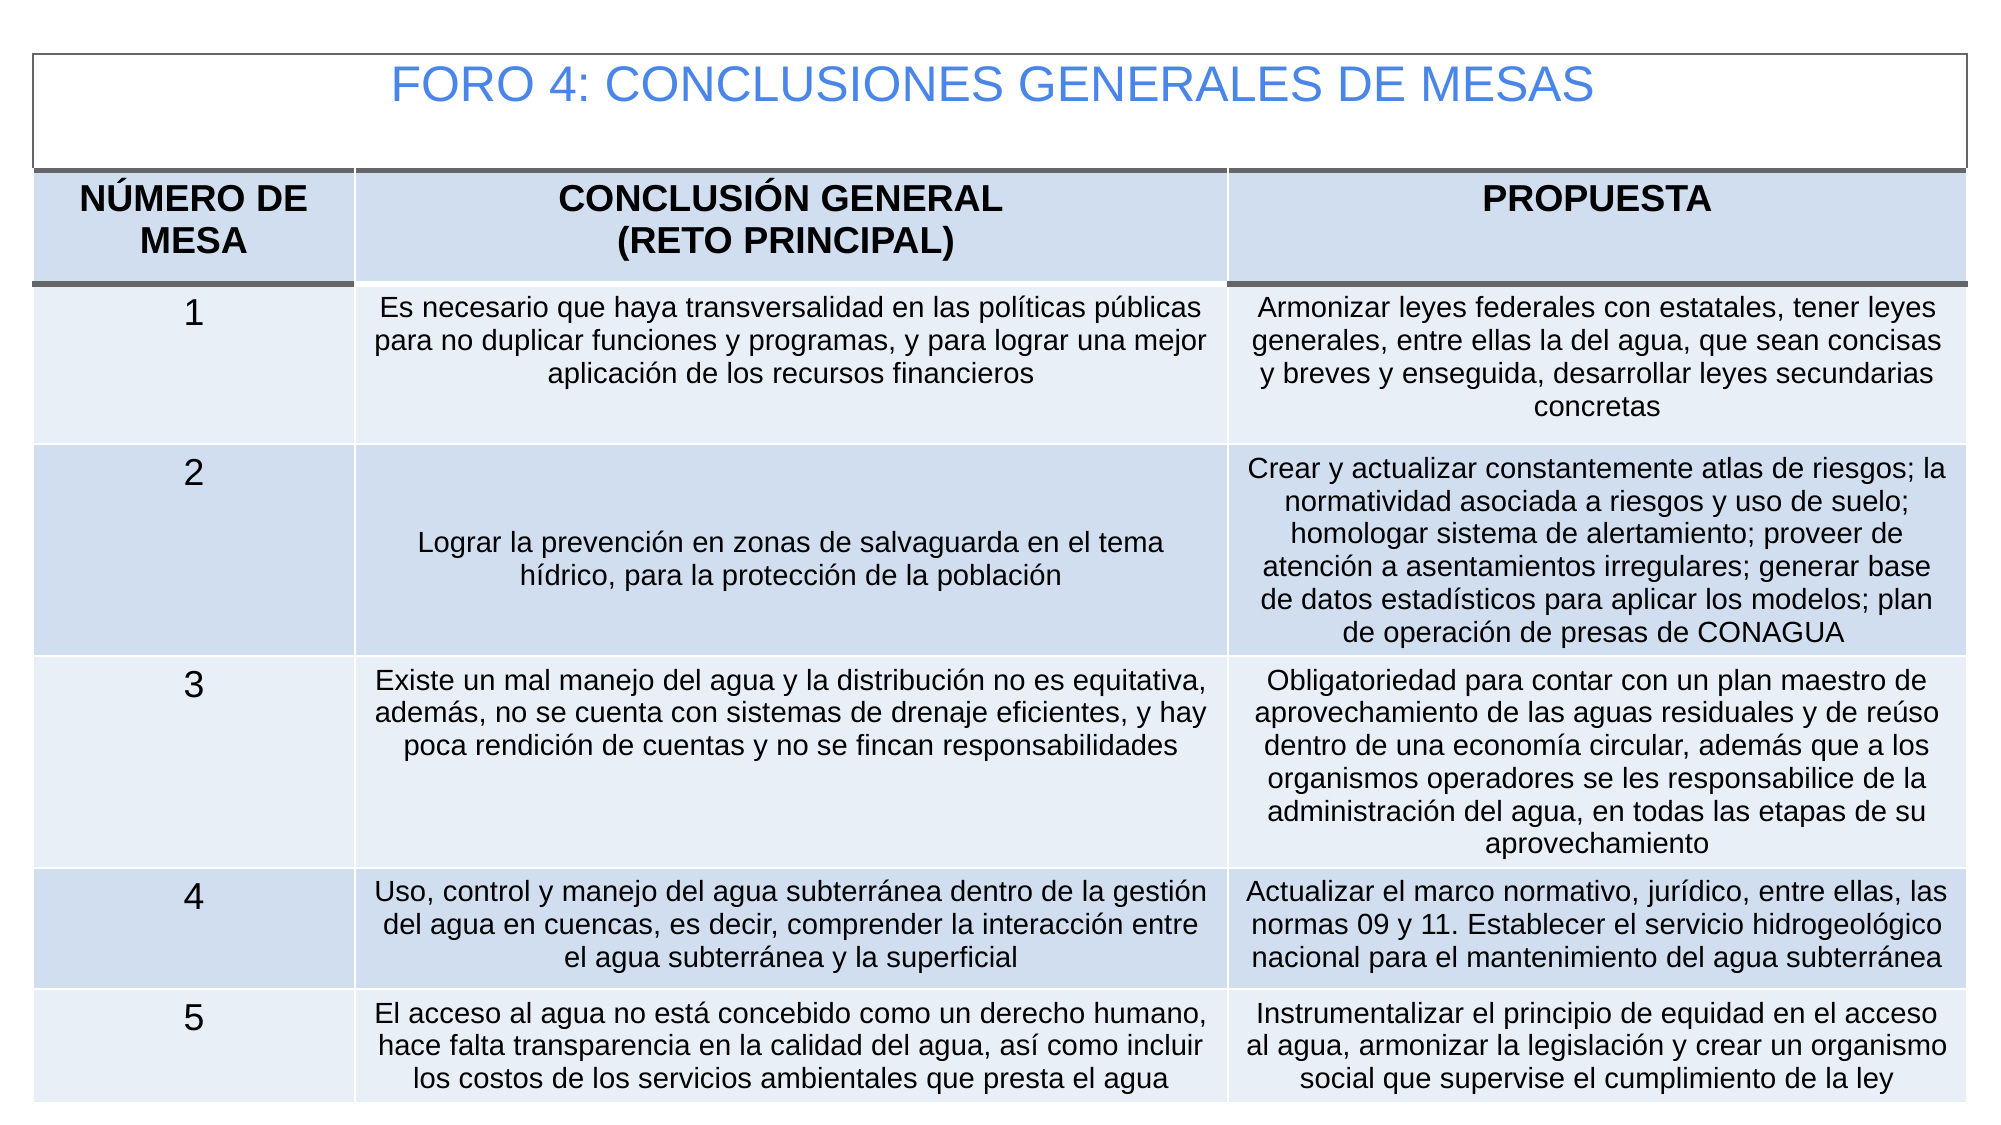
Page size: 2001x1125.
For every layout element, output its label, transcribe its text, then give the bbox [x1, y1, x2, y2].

table_header FORO 4: CONCLUSIONES GENERALES DE MESAS [34, 55, 1966, 168]
table_cell El acceso al agua no está concebido como un derecho humano, hace falta transparencia en la calidad del agua, así como incluir los costos de los servicios ambientales que presta el agua [356, 990, 1227, 1102]
table_cell 5 [34, 990, 354, 1102]
table_cell CONCLUSIÓN GENERAL (RETO PRINCIPAL) [356, 173, 1227, 281]
table_cell Es necesario que haya transversalidad en las políticas públicas para no duplicar funciones y programas, y para lograr una mejor aplicación de los recursos financieros [356, 287, 1227, 443]
table_cell 4 [34, 869, 354, 988]
table_cell Uso, control y manejo del agua subterránea dentro de la gestión del agua en cuencas, es decir, comprender la interacción entre el agua subterránea y la superficial [356, 869, 1227, 988]
table_cell Instrumentalizar el principio de equidad en el acceso al agua, armonizar la legislación y crear un organismo social que supervise el cumplimiento de la ley [1229, 990, 1966, 1102]
table_cell Obligatoriedad para contar con un plan maestro de aprovechamiento de las aguas residuales y de reúso dentro de una economía circular, además que a los organismos operadores se les responsabilice de la administración del agua, en todas las etapas de su aprovechamiento [1229, 657, 1966, 867]
table_cell Crear y actualizar constantemente atlas de riesgos; la normatividad asociada a riesgos y uso de suelo; homologar sistema de alertamiento; proveer de atención a asentamientos irregulares; generar base de datos estadísticos para aplicar los modelos; plan de operación de presas de CONAGUA [1229, 445, 1966, 655]
table_cell 3 [34, 657, 354, 867]
table_cell PROPUESTA [1229, 173, 1966, 281]
table_cell NÚMERO DE MESA [34, 173, 354, 281]
table_cell 1 [34, 287, 354, 443]
table_cell Lograr la prevención en zonas de salvaguarda en el tema hídrico, para la protección de la población [356, 445, 1227, 655]
table_cell Armonizar leyes federales con estatales, tener leyes generales, entre ellas la del agua, que sean concisas y breves y enseguida, desarrollar leyes secundarias concretas [1229, 287, 1966, 443]
table_cell Existe un mal manejo del agua y la distribución no es equitativa, además, no se cuenta con sistemas de drenaje eficientes, y hay poca rendición de cuentas y no se fincan responsabilidades [356, 657, 1227, 867]
table_cell Actualizar el marco normativo, jurídico, entre ellas, las normas 09 y 11. Establecer el servicio hidrogeológico nacional para el mantenimiento del agua subterránea [1229, 869, 1966, 988]
table_cell 2 [34, 445, 354, 655]
